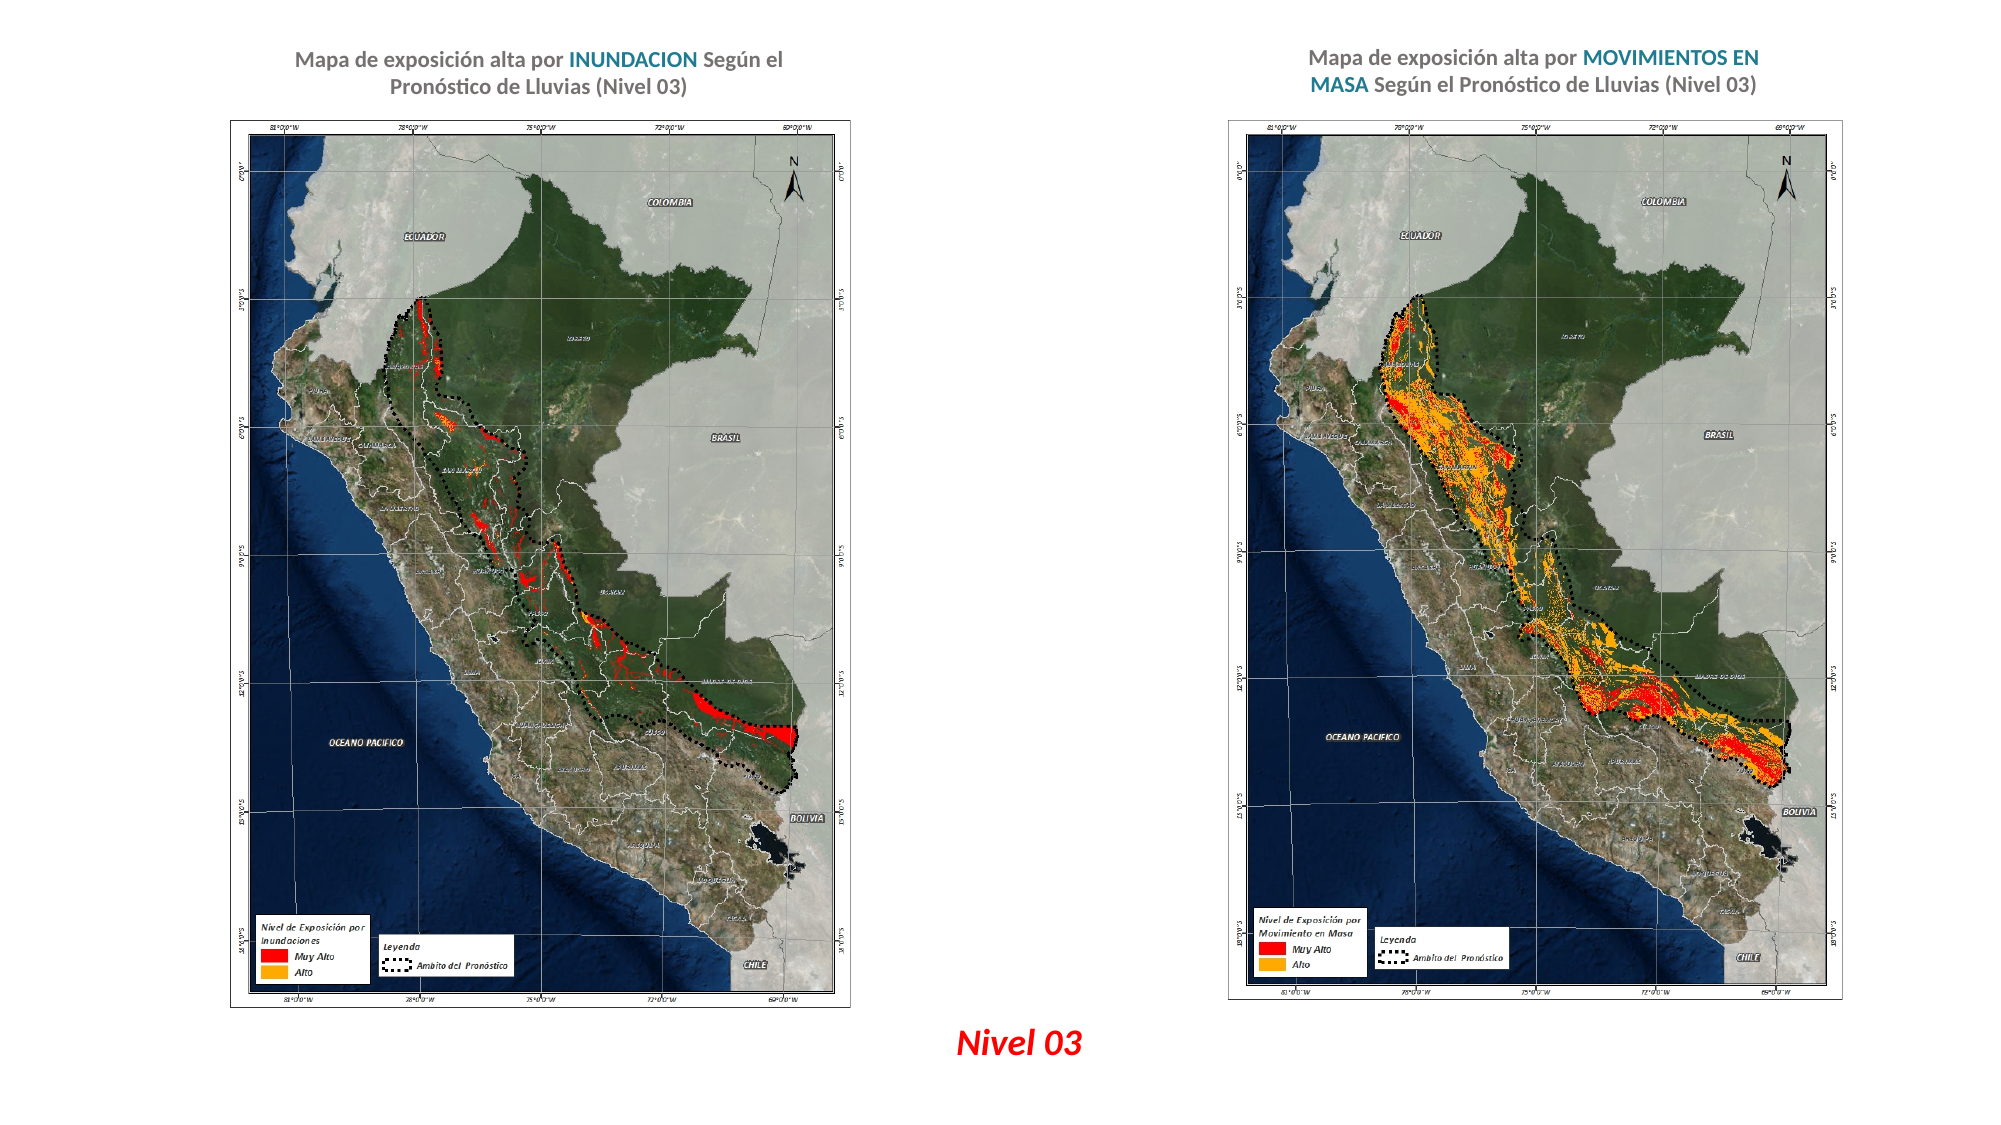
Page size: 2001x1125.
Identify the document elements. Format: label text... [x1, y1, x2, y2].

text_box Mapa de exposición alta por MOVIMIENTOS EN MASA Según el Pronóstico de Lluvias (Nivel 03) [1288, 35, 1780, 105]
text_box Mapa de exposición alta por INUNDACION Según el Pronóstico de Lluvias (Nivel 03) [250, 36, 828, 107]
picture [217, 107, 861, 1019]
text_box Nivel 03 [890, 1010, 1148, 1071]
picture [1215, 107, 1853, 1011]
